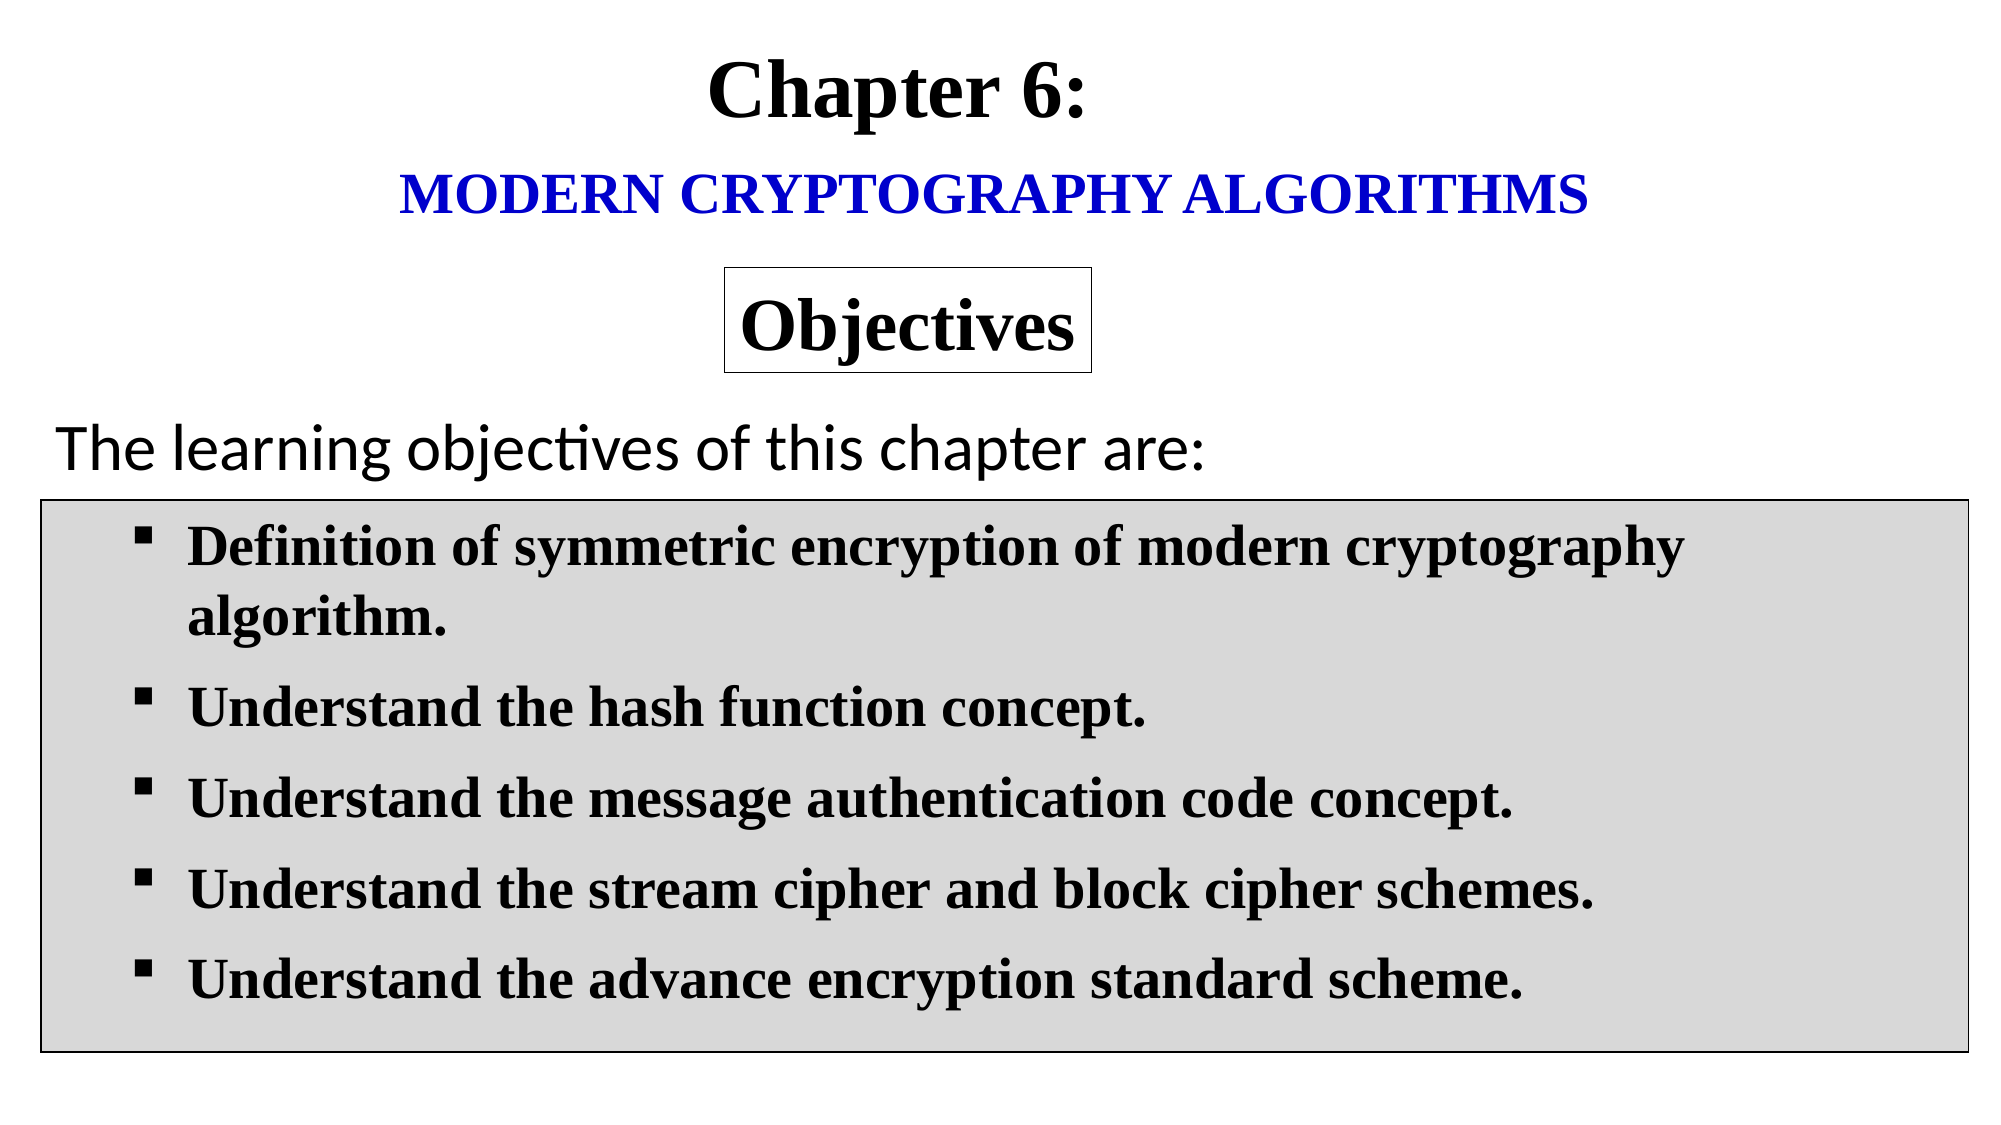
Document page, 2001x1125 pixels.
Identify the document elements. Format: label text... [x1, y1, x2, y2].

text_box Definition of symmetric encryption of modern cryptography algorithm. Understand the hash function concept. Understand the message authentication code concept. Understand the stream cipher and block cipher schemes. Understand the advance encryption standard scheme. [41, 500, 1969, 1053]
text_box MODERN CRYPTOGRAPHY ALGORITHMS [324, 155, 1666, 257]
text_box The learning objectives of this chapter are: [41, 396, 1332, 500]
text_box Chapter 6: [627, 24, 1170, 155]
text_box Objectives [724, 267, 1092, 373]
